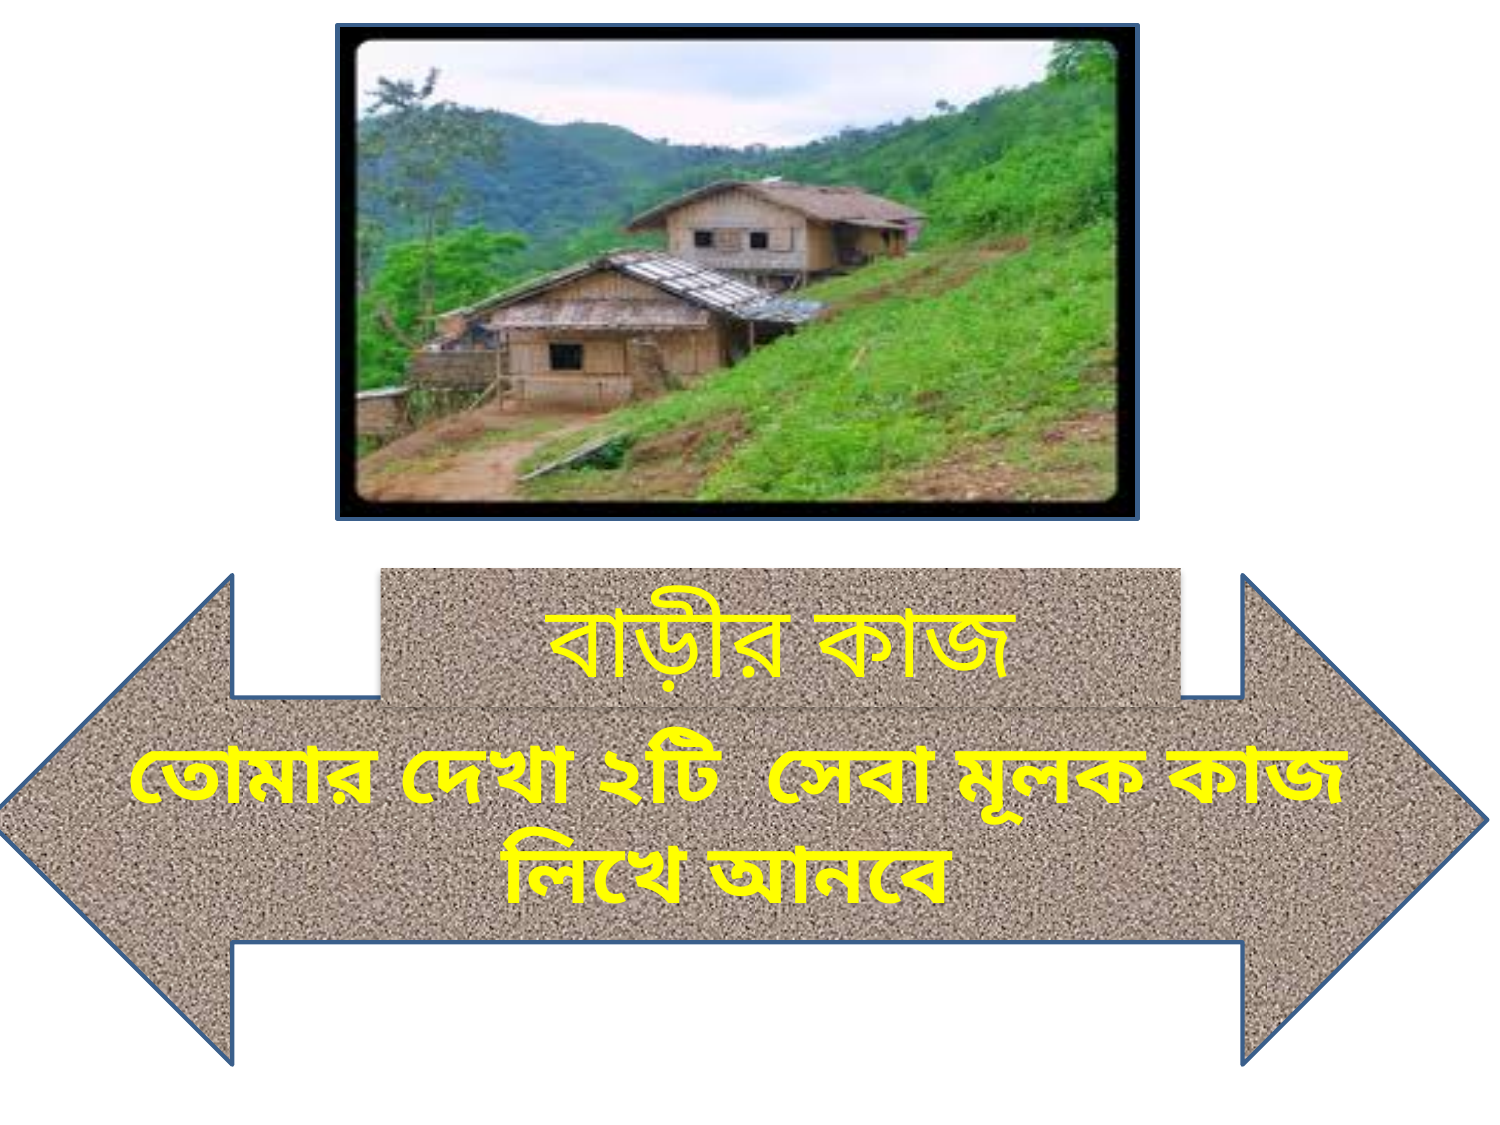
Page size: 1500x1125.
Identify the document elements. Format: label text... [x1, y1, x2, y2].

text_box তোমার দেখা ২টি সেবা মূলক কাজ লিখে আনবে [0, 573, 1490, 1067]
text_box [335, 23, 1140, 521]
text_box বাড়ীর কাজ [379, 567, 1183, 708]
